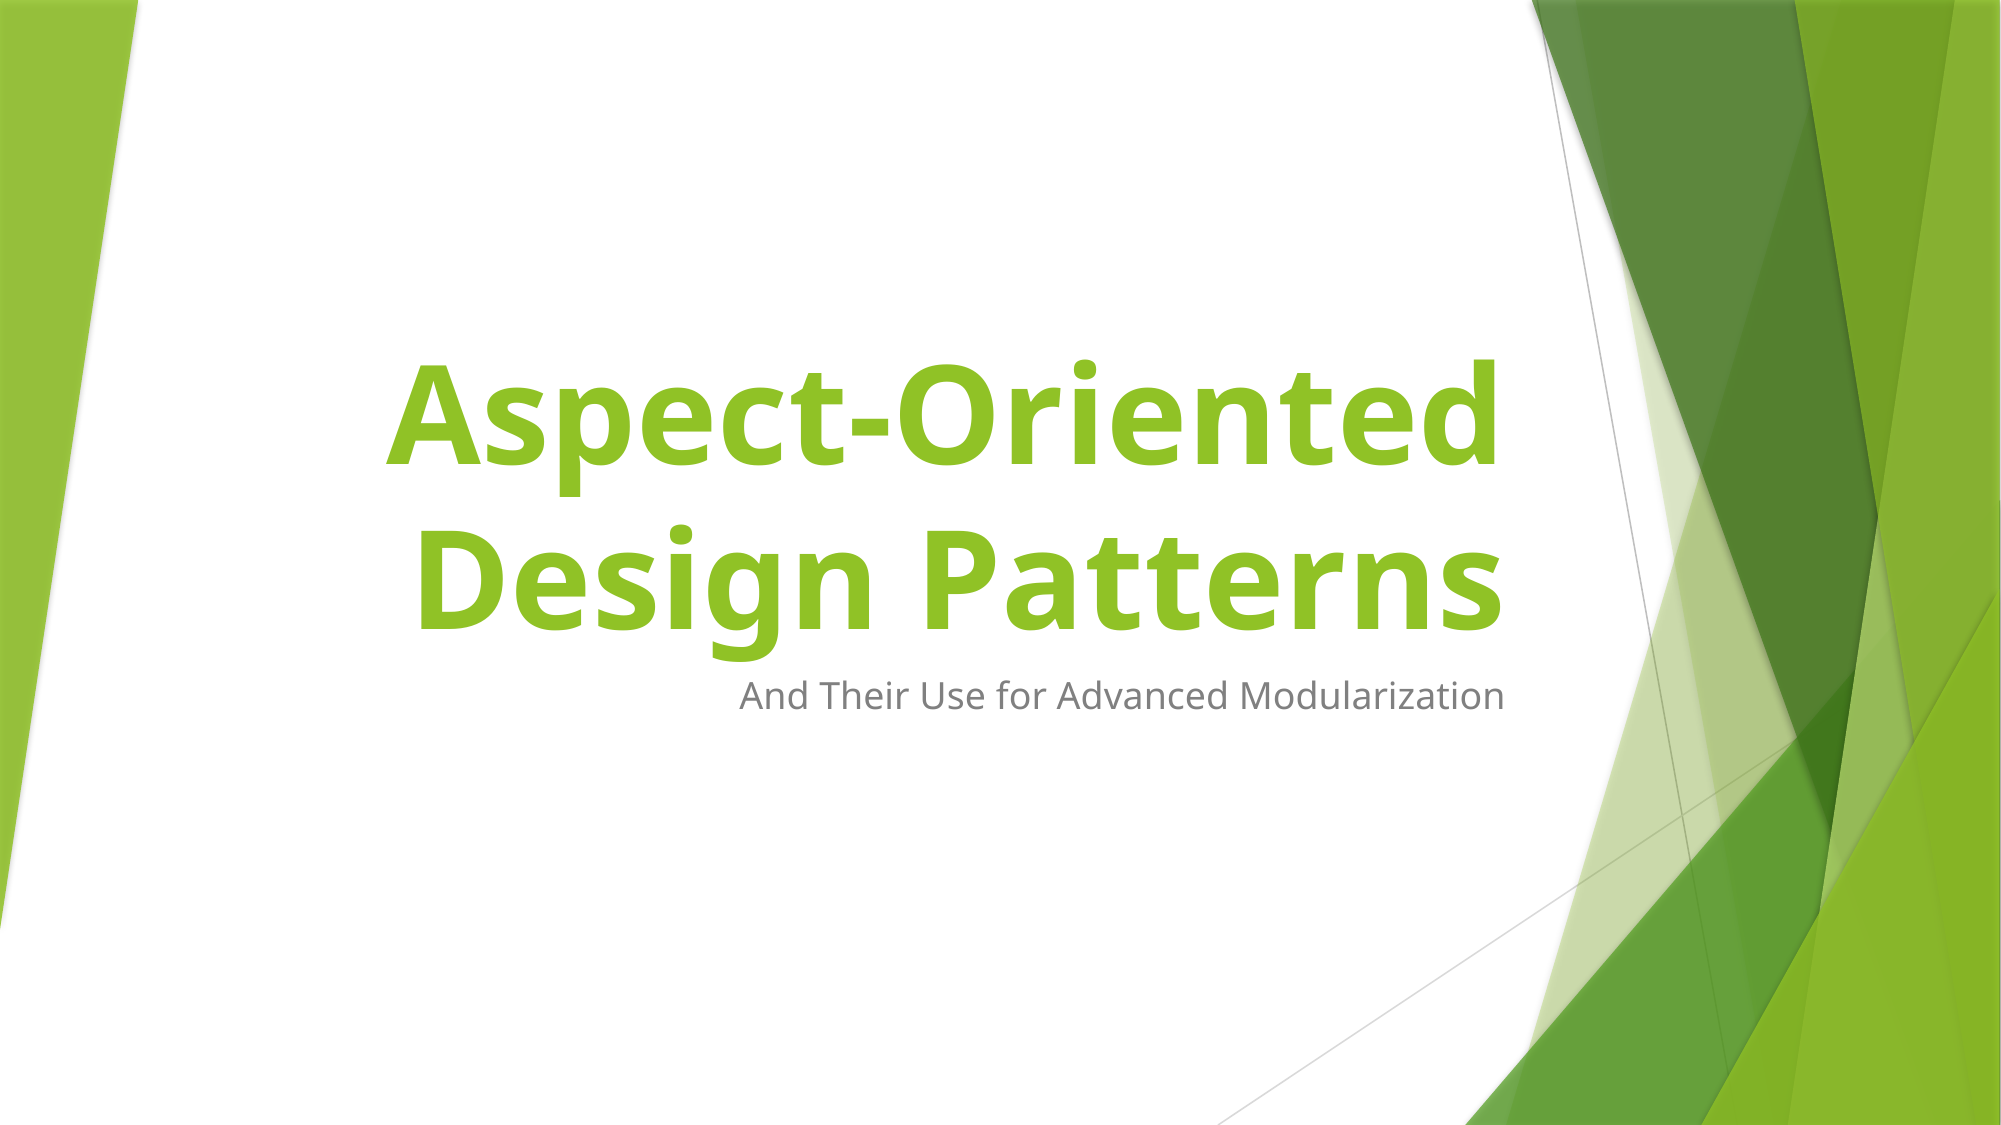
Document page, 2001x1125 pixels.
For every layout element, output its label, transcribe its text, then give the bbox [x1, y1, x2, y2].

subtitle And Their Use for Advanced Modularization [247, 664, 1522, 845]
title Aspect-Oriented Design Patterns [247, 394, 1522, 664]
